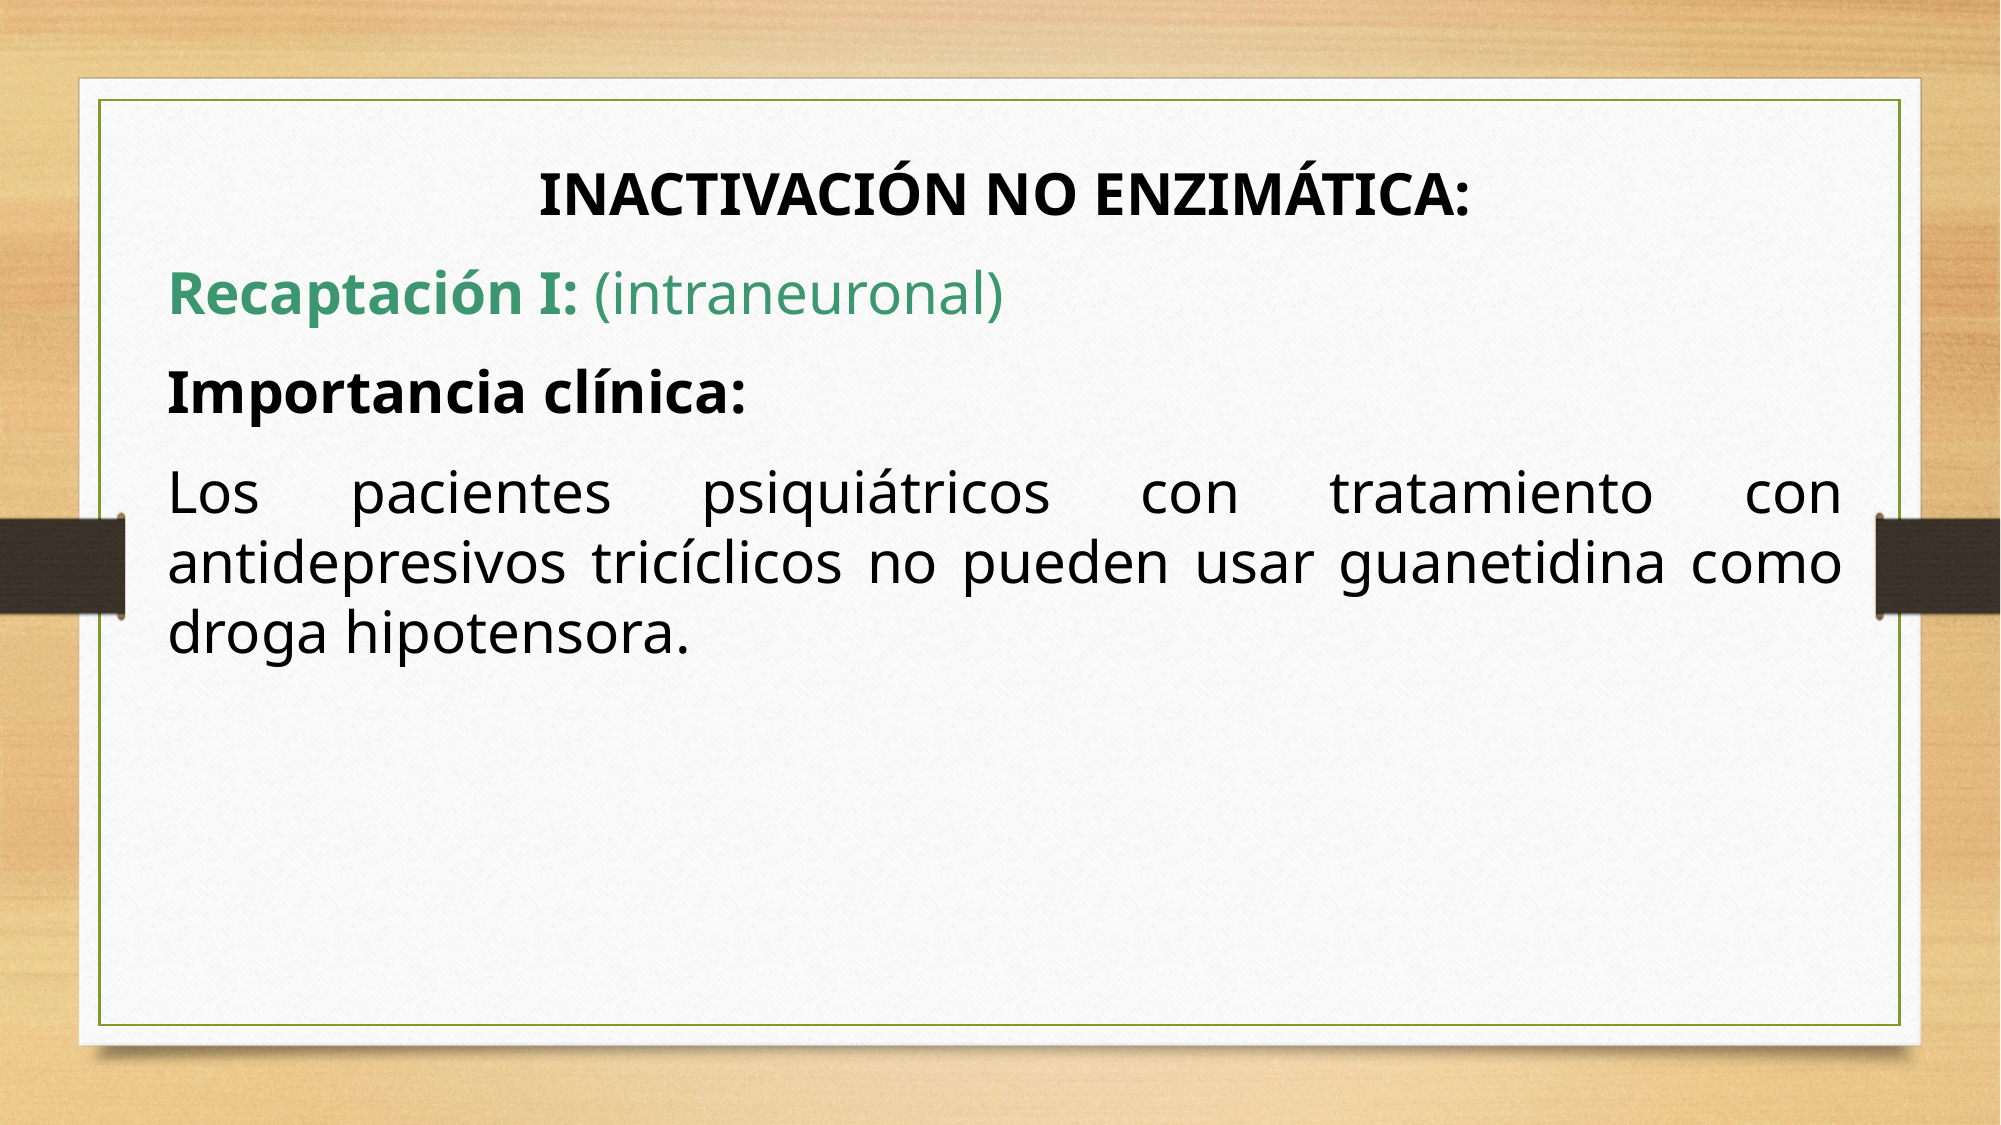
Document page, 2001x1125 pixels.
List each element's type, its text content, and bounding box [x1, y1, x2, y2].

text_box Inactivación no enzimática: Recaptación I: (intraneuronal) Importancia clínica: Los pacientes psiquiátricos con tratamiento con antidepresivos tricíclicos no pueden usar guanetidina como droga hipotensora. [152, 149, 1859, 673]
picture [0, 0, 2001, 1125]
